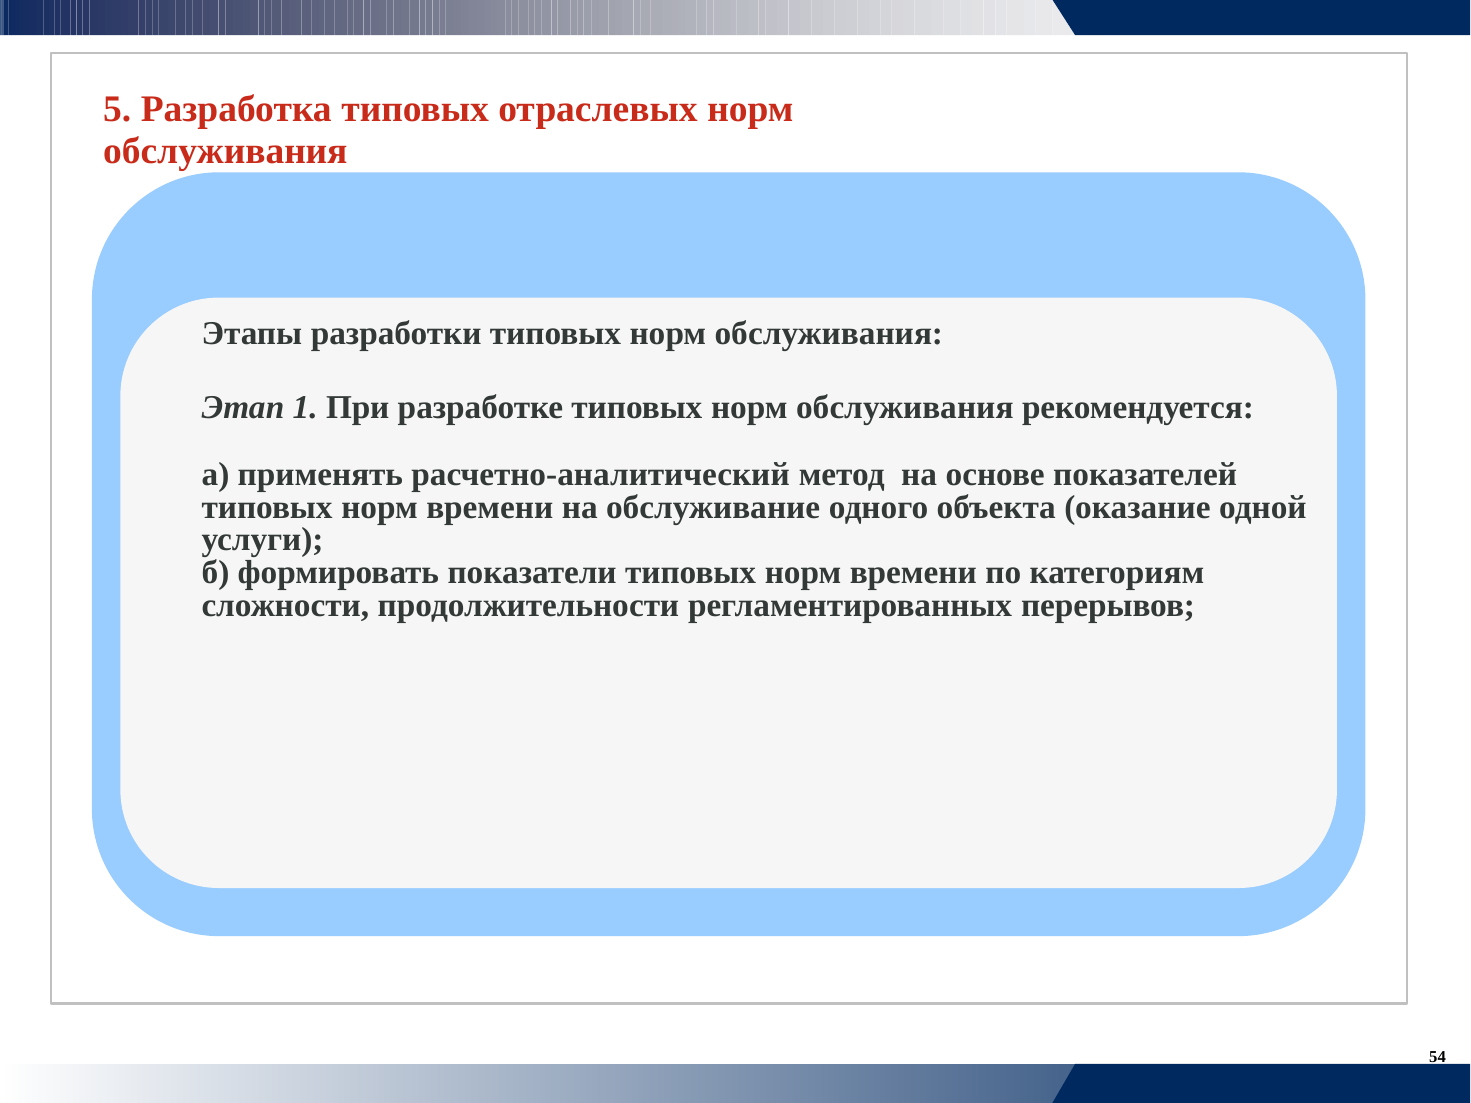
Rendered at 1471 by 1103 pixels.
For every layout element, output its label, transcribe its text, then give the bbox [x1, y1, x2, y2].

text_box 5. Разработка типовых отраслевых норм обслуживания [103, 87, 794, 179]
text_box [89, 170, 1368, 939]
text_box Этапы разработки типовых норм обслуживания: Этап 1. При разработке типовых норм обслуживания рекомендуется: а) применять расчетно-аналитический метод на основе показателей типовых норм времени на обслуживание одного объекта (оказание одной услуги); б) формировать показатели типовых норм времени по категориям сложности, продолжительности регламентированных перерывов; [201, 320, 1308, 631]
text_box [49, 51, 1409, 1006]
text_box [118, 295, 1340, 891]
text_box 54 [1429, 1051, 1447, 1074]
